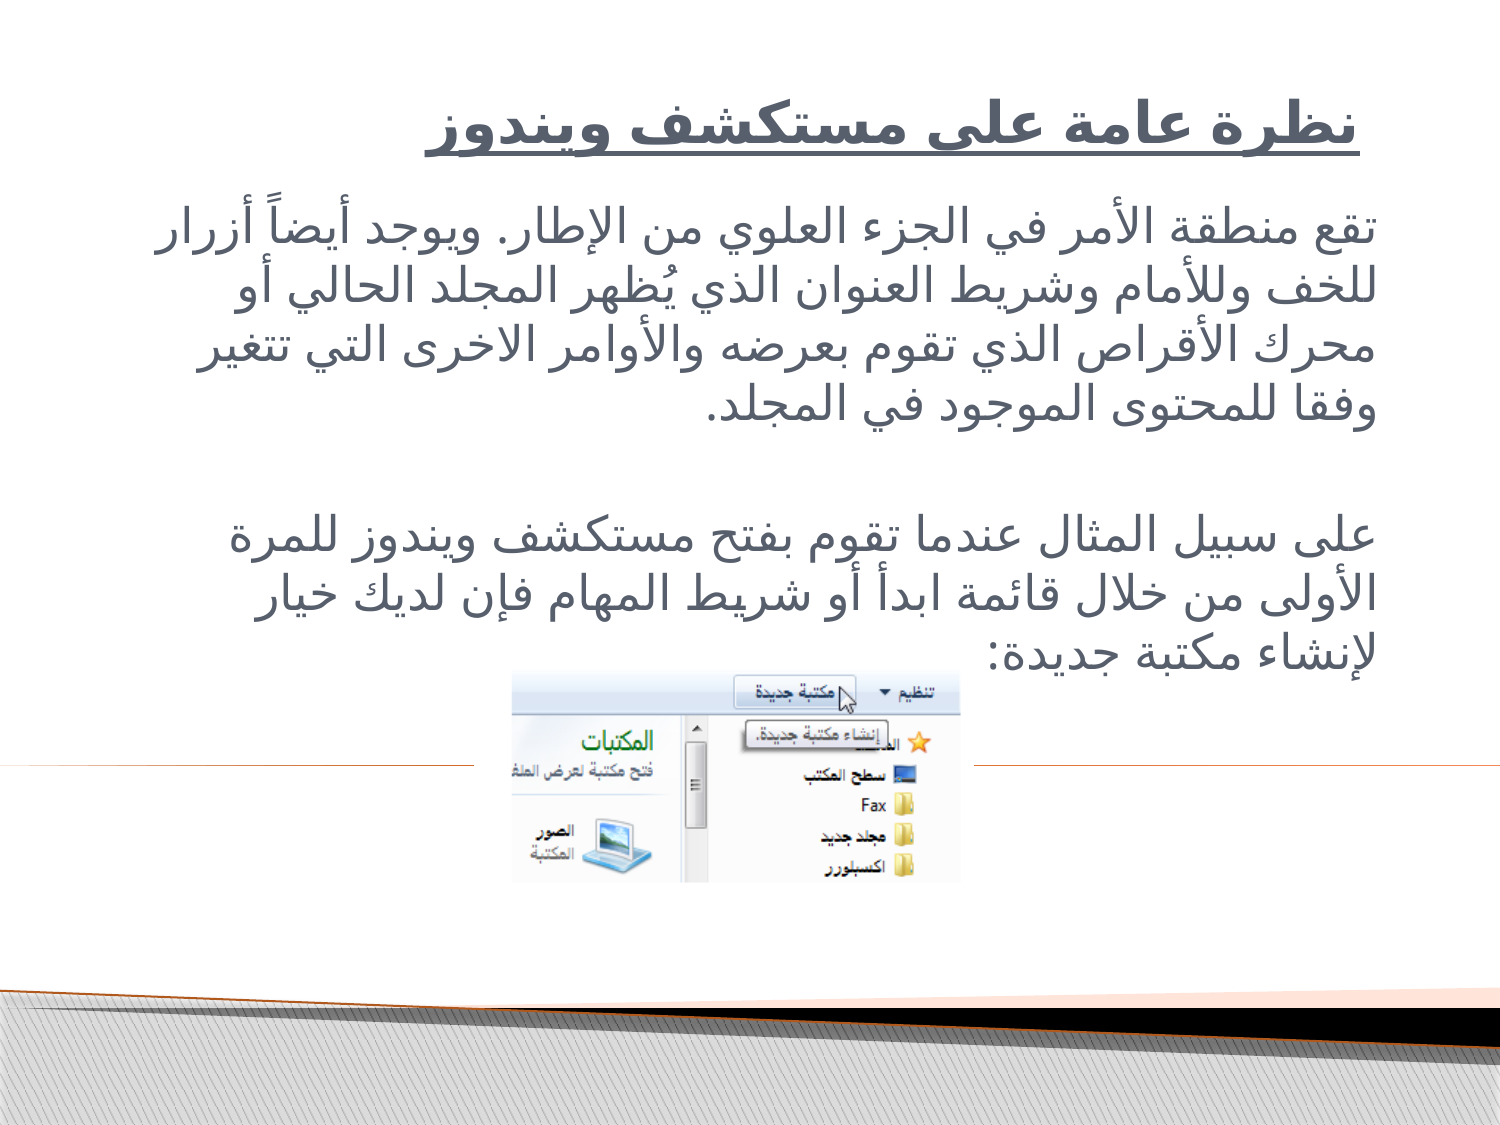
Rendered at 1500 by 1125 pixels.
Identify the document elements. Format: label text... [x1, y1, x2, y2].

picture [474, 637, 974, 906]
picture [5, 1008, 1500, 1066]
subtitle تقع منطقة الأمر في الجزء العلوي من الإطار. ويوجد أيضاً أزرار للخف وللأمام وشريط العنوان الذي يُظهر المجلد الحالي أو محرك الأقراص الذي تقوم بعرضه والأوامر الاخرى التي تتغير وفقا للمحتوى الموجود في المجلد. على سبيل المثال عندما تقوم بفتح مستكشف ويندوز للمرة الأولى من خلال قائمة ابدأ أو شريط المهام فإن لديك خيار لإنشاء مكتبة جديدة: [112, 187, 1388, 688]
title نظرة عامة على مستكشف ويندوز [99, 37, 1375, 163]
